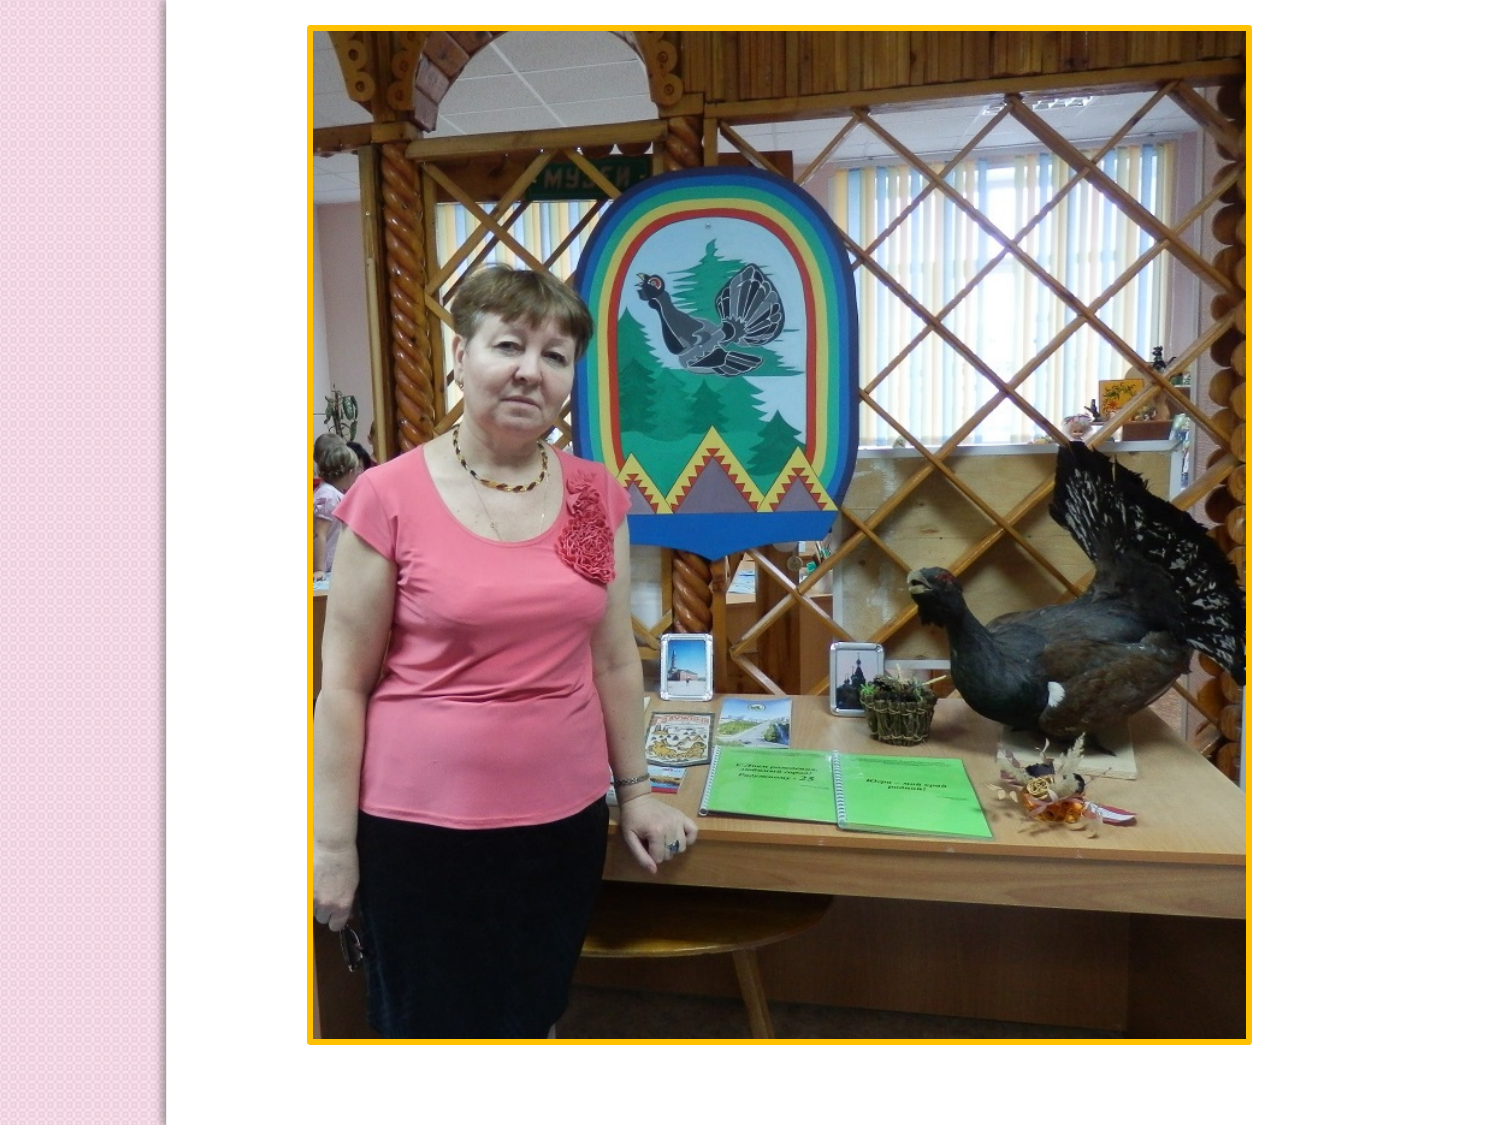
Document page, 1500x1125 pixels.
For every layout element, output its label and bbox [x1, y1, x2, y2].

picture [312, 30, 1247, 1039]
